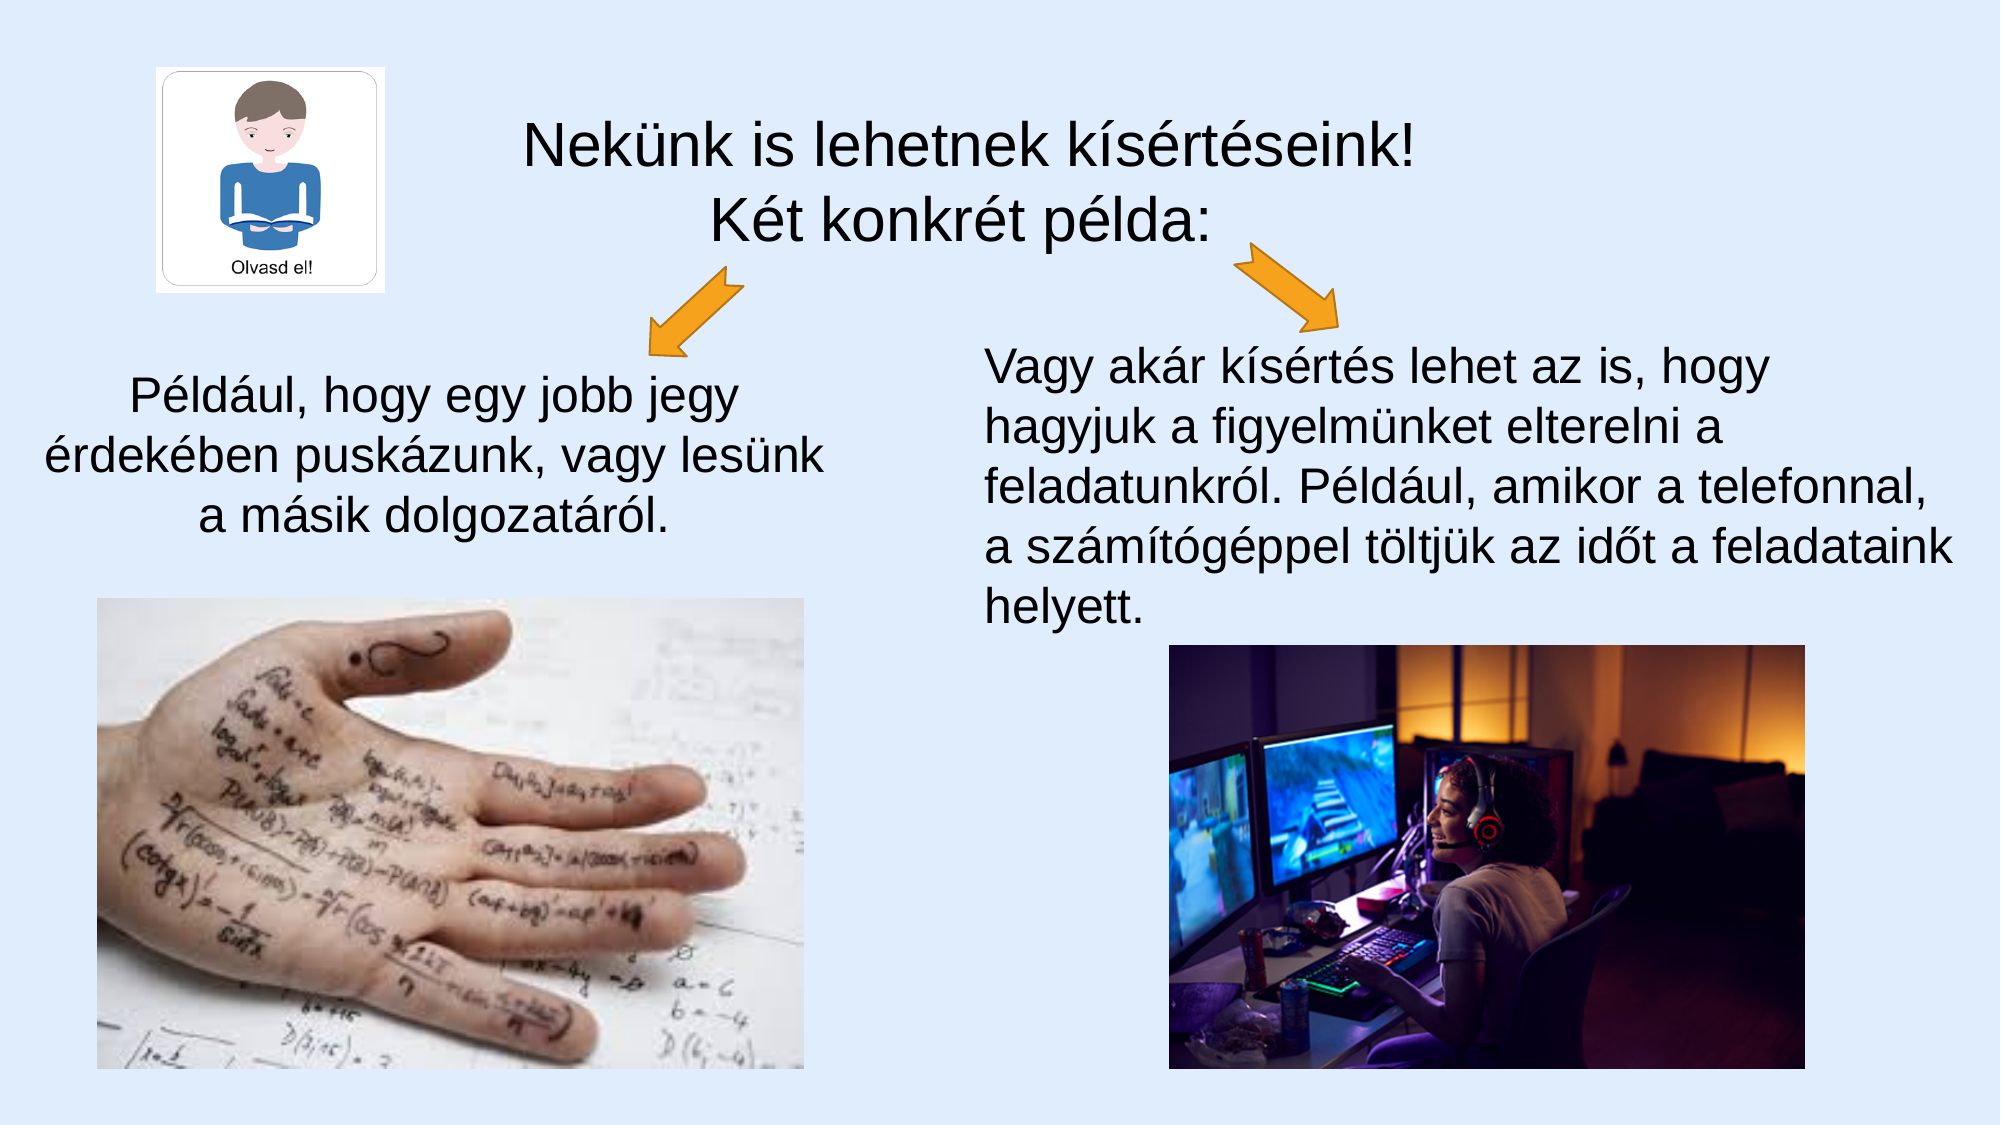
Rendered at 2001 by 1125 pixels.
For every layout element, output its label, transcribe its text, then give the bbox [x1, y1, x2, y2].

text_box Nekünk is lehetnek kísértéseink! Két konkrét példa: [507, 96, 1433, 262]
text_box [648, 265, 745, 358]
picture [1169, 645, 1805, 1069]
text_box Például, hogy egy jobb jegy érdekében puskázunk, vagy lesünk a másik dolgozatáról. [29, 290, 840, 616]
picture [97, 598, 804, 1069]
text_box Vagy akár kísértés lehet az is, hogy hagyjuk a figyelmünket elterelni a feladatunkról. Például, amikor a telefonnal, a számítógéppel töltjük az időt a feladataink helyett. [970, 325, 1971, 641]
picture [156, 67, 385, 293]
text_box [1233, 242, 1339, 333]
